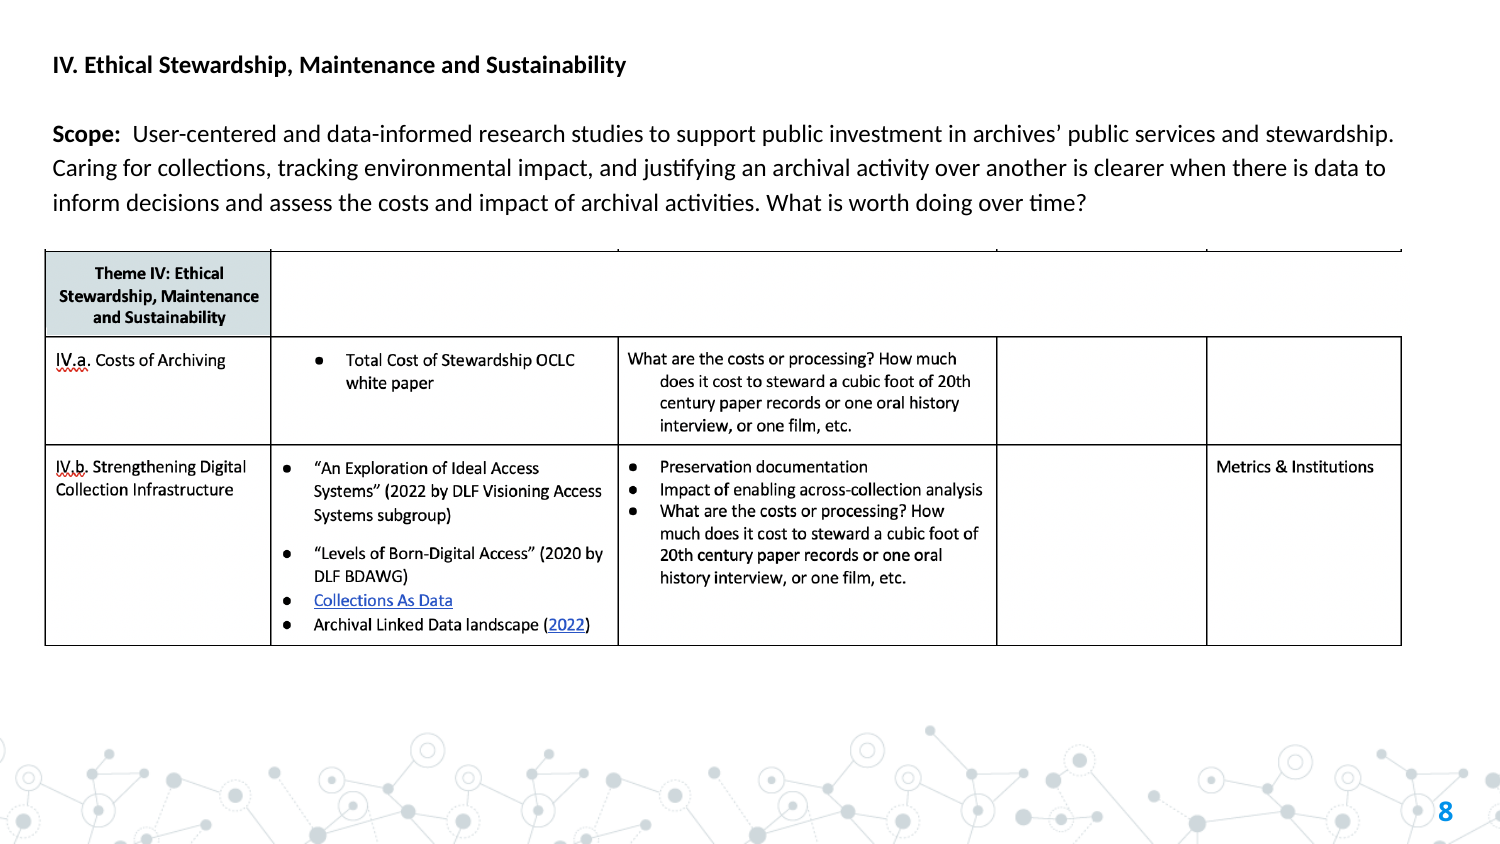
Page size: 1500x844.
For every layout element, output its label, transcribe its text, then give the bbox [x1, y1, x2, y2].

slide_number 8 [1378, 779, 1469, 844]
picture [0, 0, 1500, 844]
text_box IV. Ethical Stewardship, Maintenance and Sustainability Scope: User-centered and data-informed research studies to support public investment in archives’ public services and stewardship. Caring for collections, tracking environmental impact, and justifying an archival activity over another is clearer when there is data to inform decisions and assess the costs and impact of archival activities. What is worth doing over time? [37, 28, 1450, 266]
